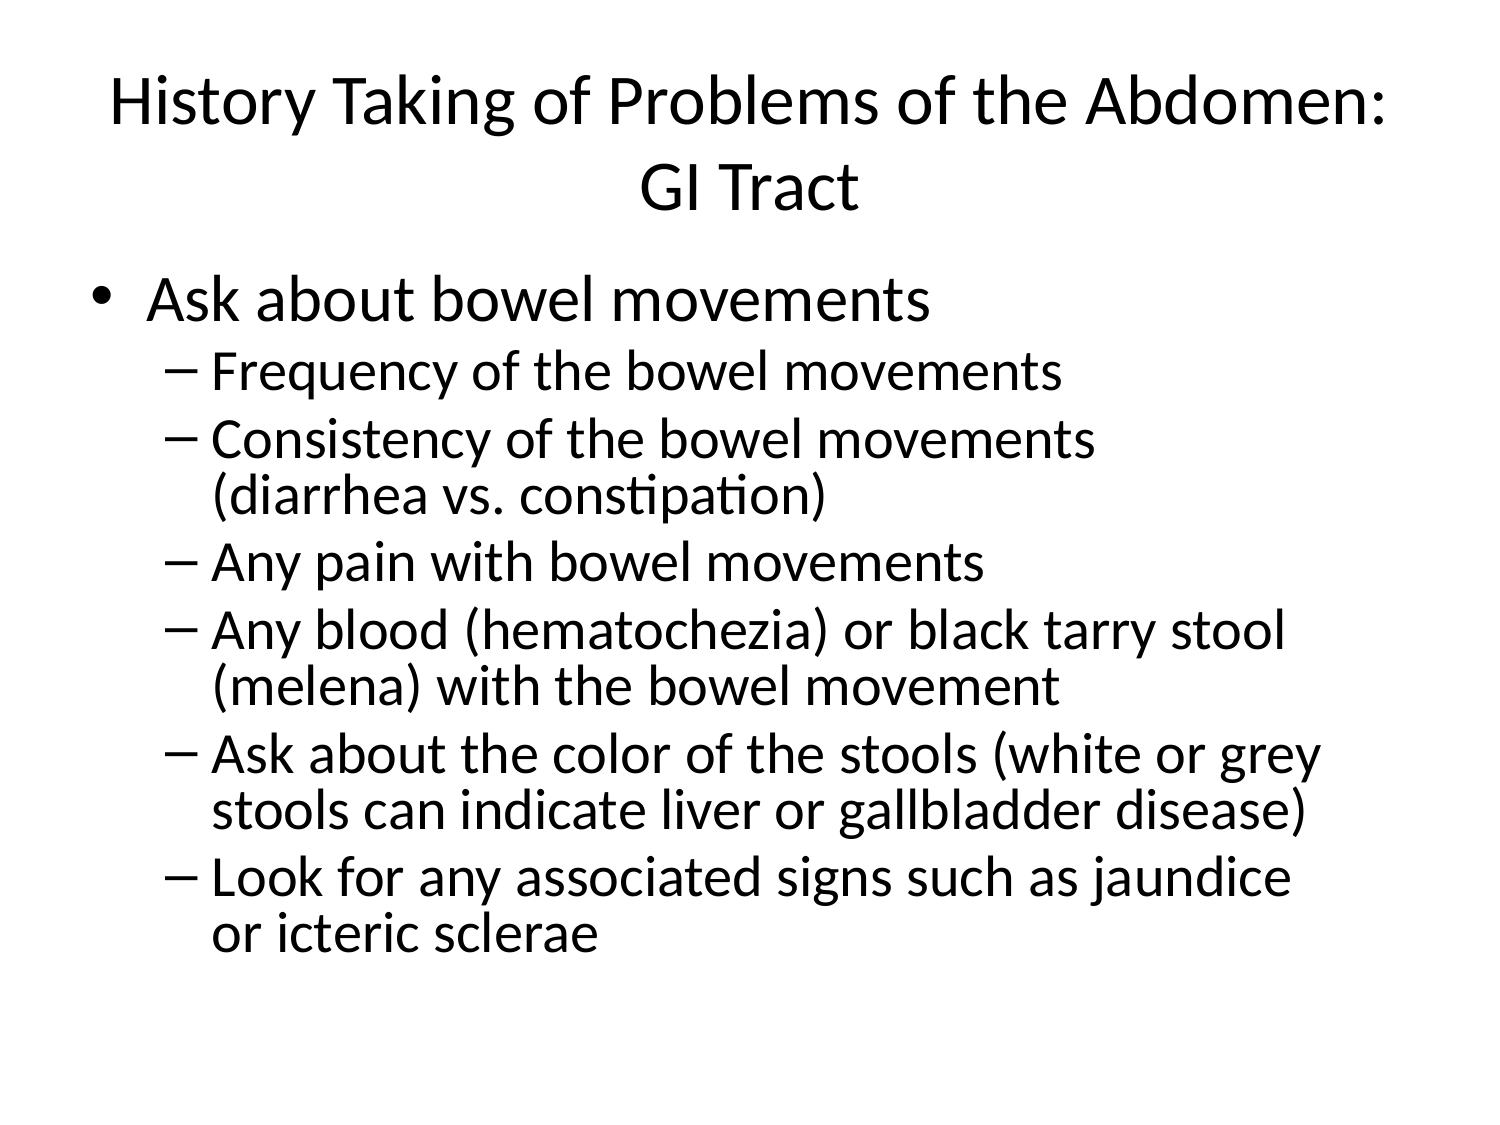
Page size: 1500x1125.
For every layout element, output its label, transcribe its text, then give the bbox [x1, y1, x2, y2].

title History Taking of Problems of the Abdomen: GI Tract [75, 45, 1425, 233]
list Ask about bowel movements Frequency of the bowel movements Consistency of the bowel movements (diarrhea vs. constipation) Any pain with bowel movements Any blood (hematochezia) or black tarry stool (melena) with the bowel movement Ask about the color of the stools (white or grey stools can indicate liver or gallbladder disease) Look for any associated signs such as jaundice or icteric sclerae [75, 262, 1425, 1005]
